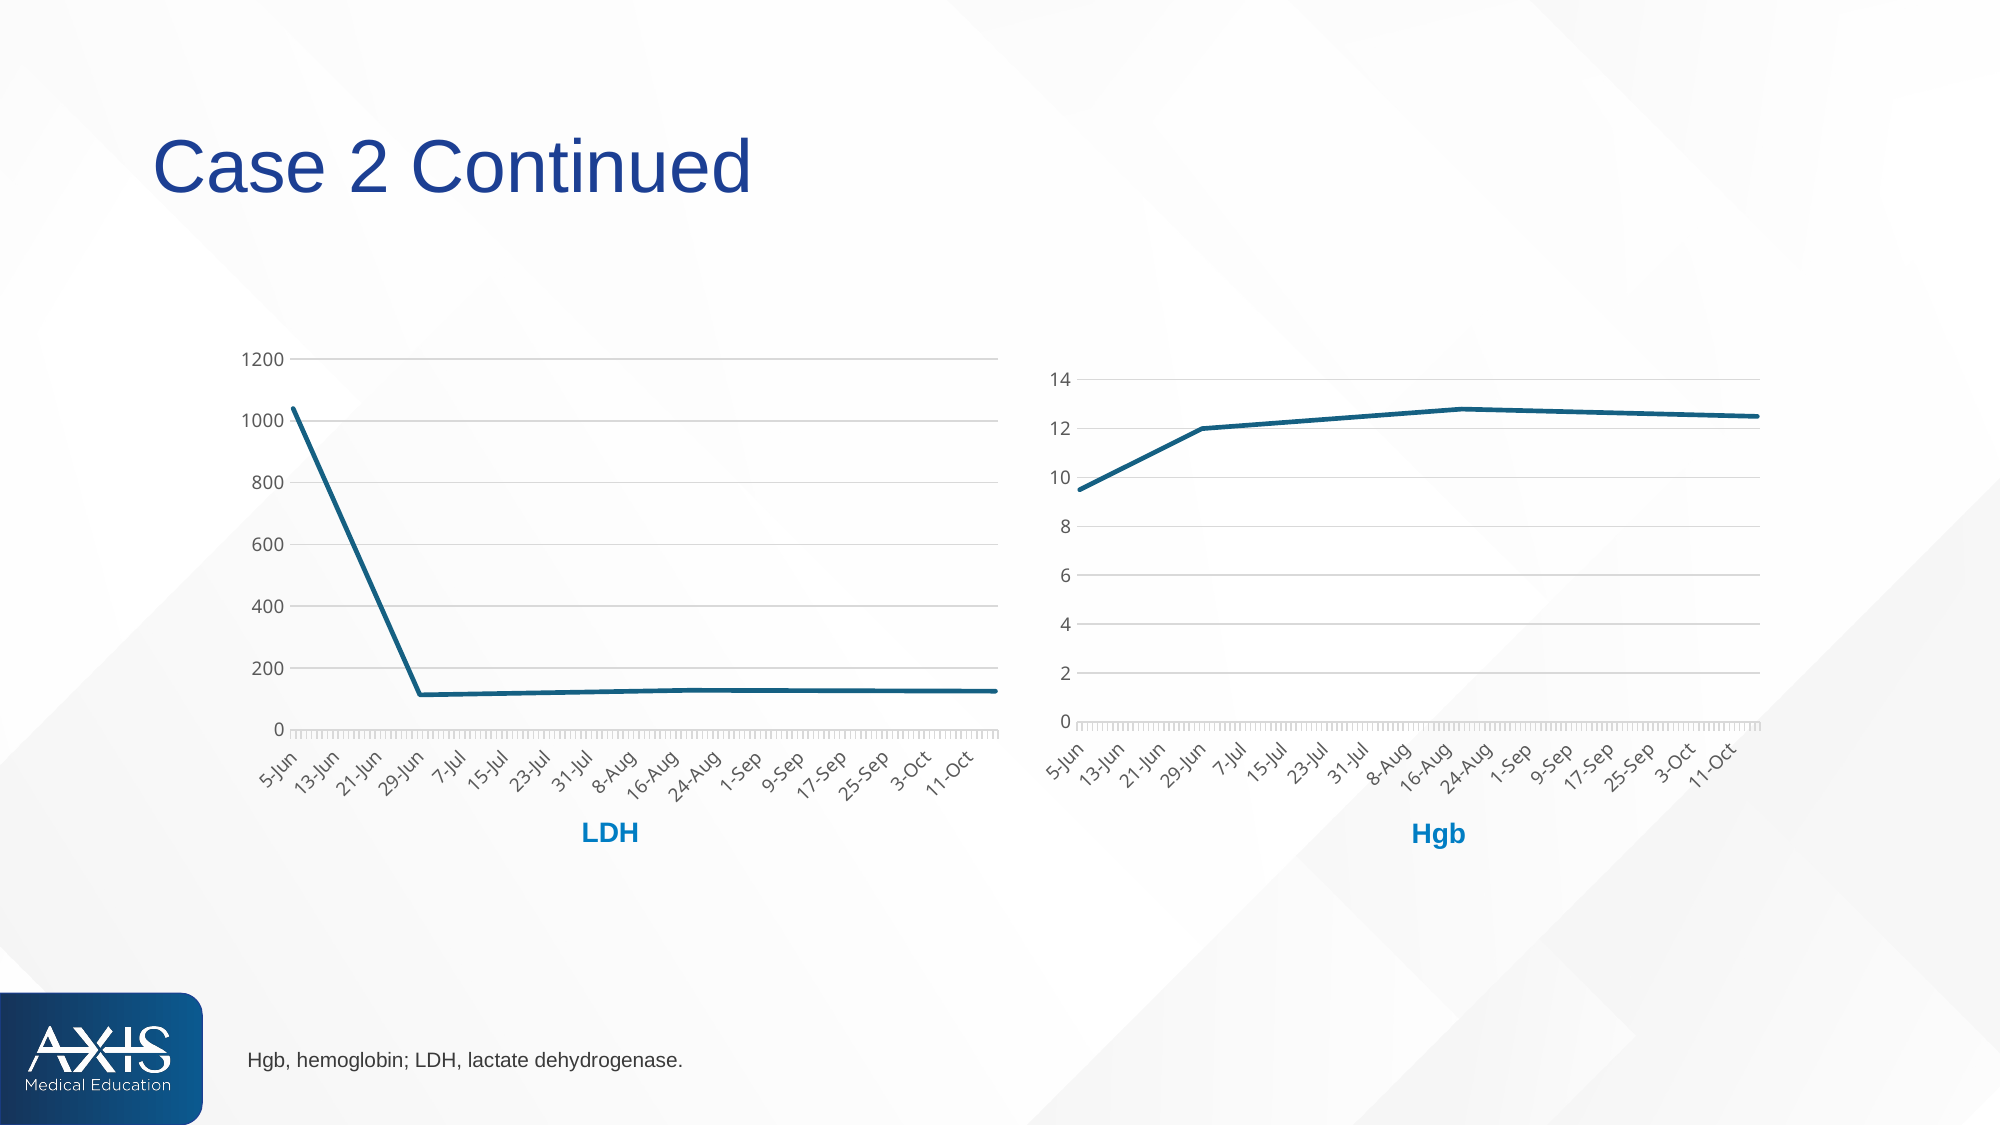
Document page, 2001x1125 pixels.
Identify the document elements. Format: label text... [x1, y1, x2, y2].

picture [24, 1001, 174, 1117]
title Case 2 Continued [137, 59, 1863, 278]
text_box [224, 336, 1775, 872]
footer Hgb, hemoglobin; LDH, lactate dehydrogenase. [232, 993, 1863, 1125]
